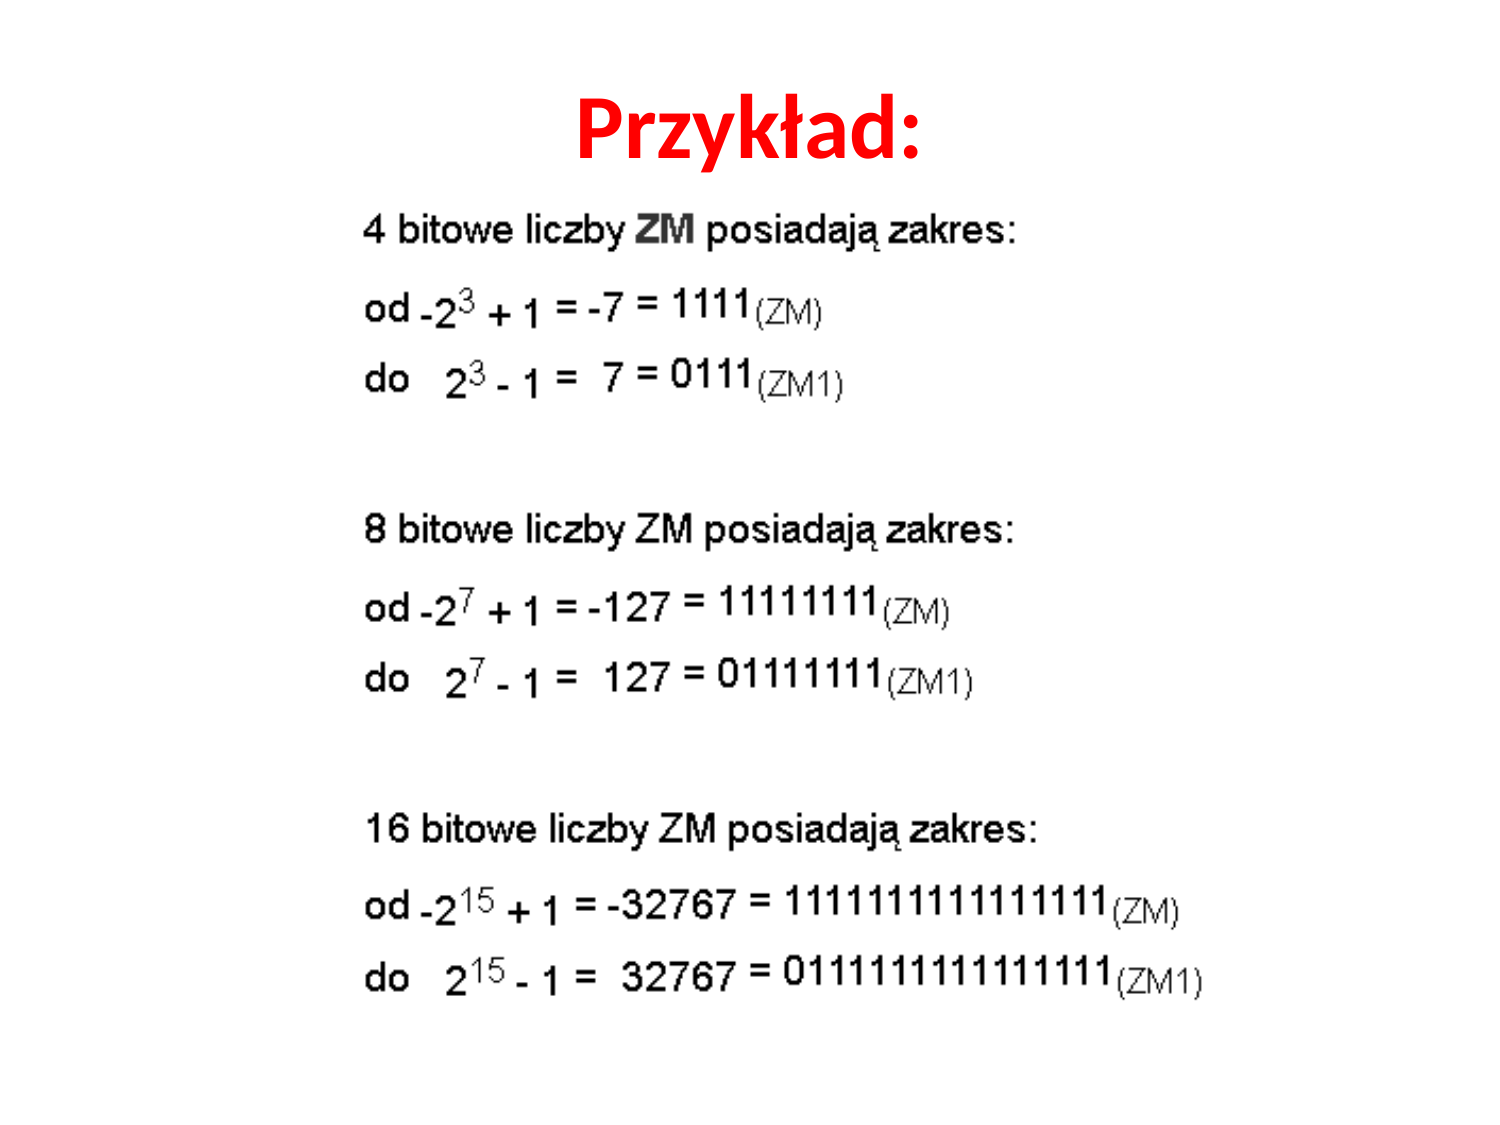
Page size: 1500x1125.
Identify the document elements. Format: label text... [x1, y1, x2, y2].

title Przykład: [75, 45, 1425, 200]
picture [359, 198, 1226, 1048]
